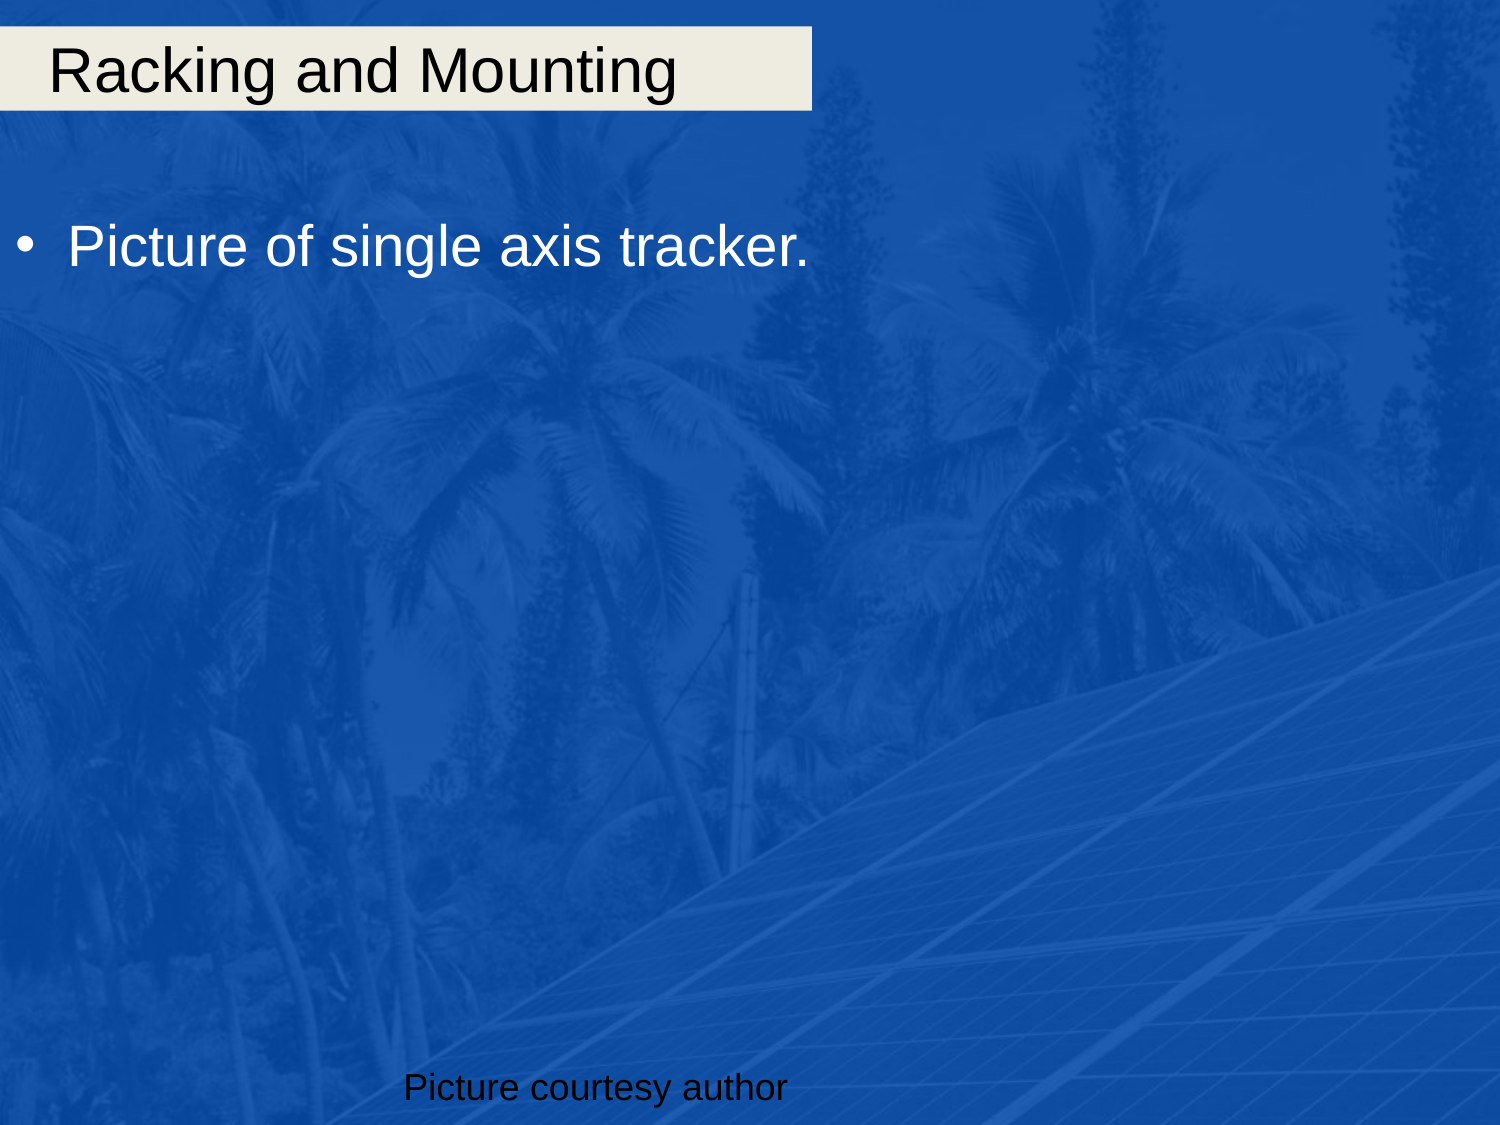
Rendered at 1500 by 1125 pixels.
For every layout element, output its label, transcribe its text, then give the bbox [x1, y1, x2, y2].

list Picture of single axis tracker. [0, 196, 1416, 1074]
title Racking and Mounting [24, 11, 704, 123]
text_box Picture courtesy author [388, 1055, 826, 1115]
picture [0, 0, 1500, 1125]
